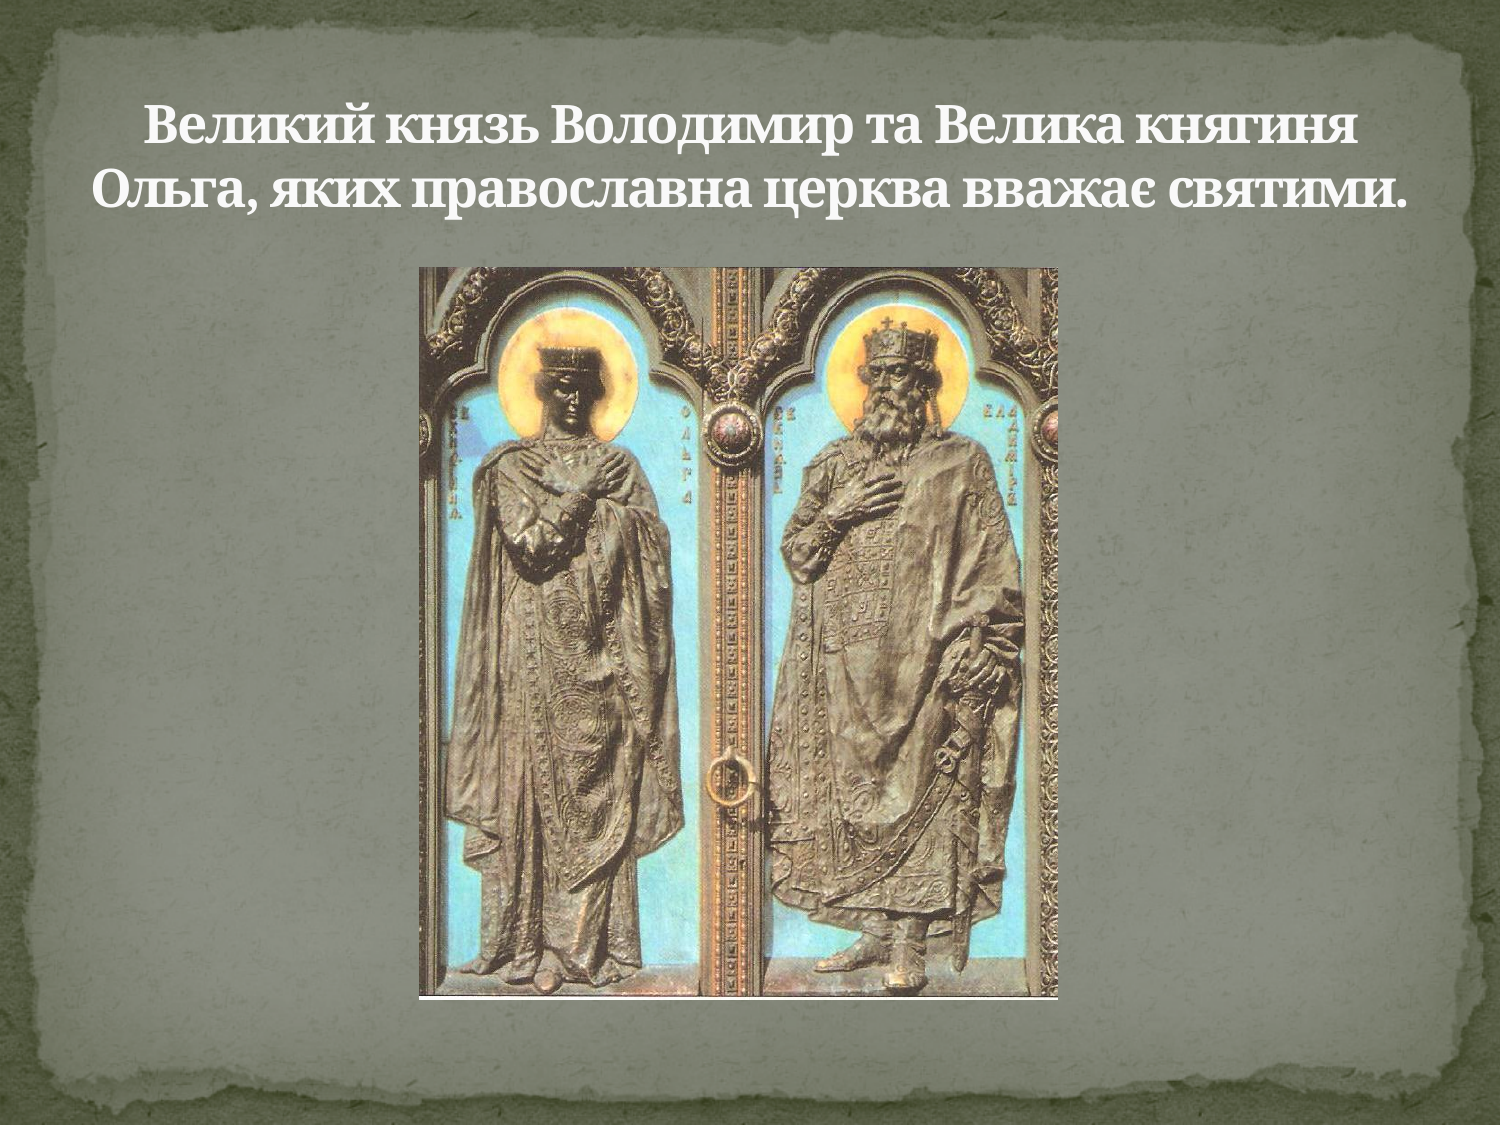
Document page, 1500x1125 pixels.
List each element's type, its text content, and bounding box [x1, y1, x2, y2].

title Великий князь Володимир та Велика княгиня Ольга, яких православна церква вважає святими. [74, 24, 1425, 225]
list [422, 270, 1057, 999]
